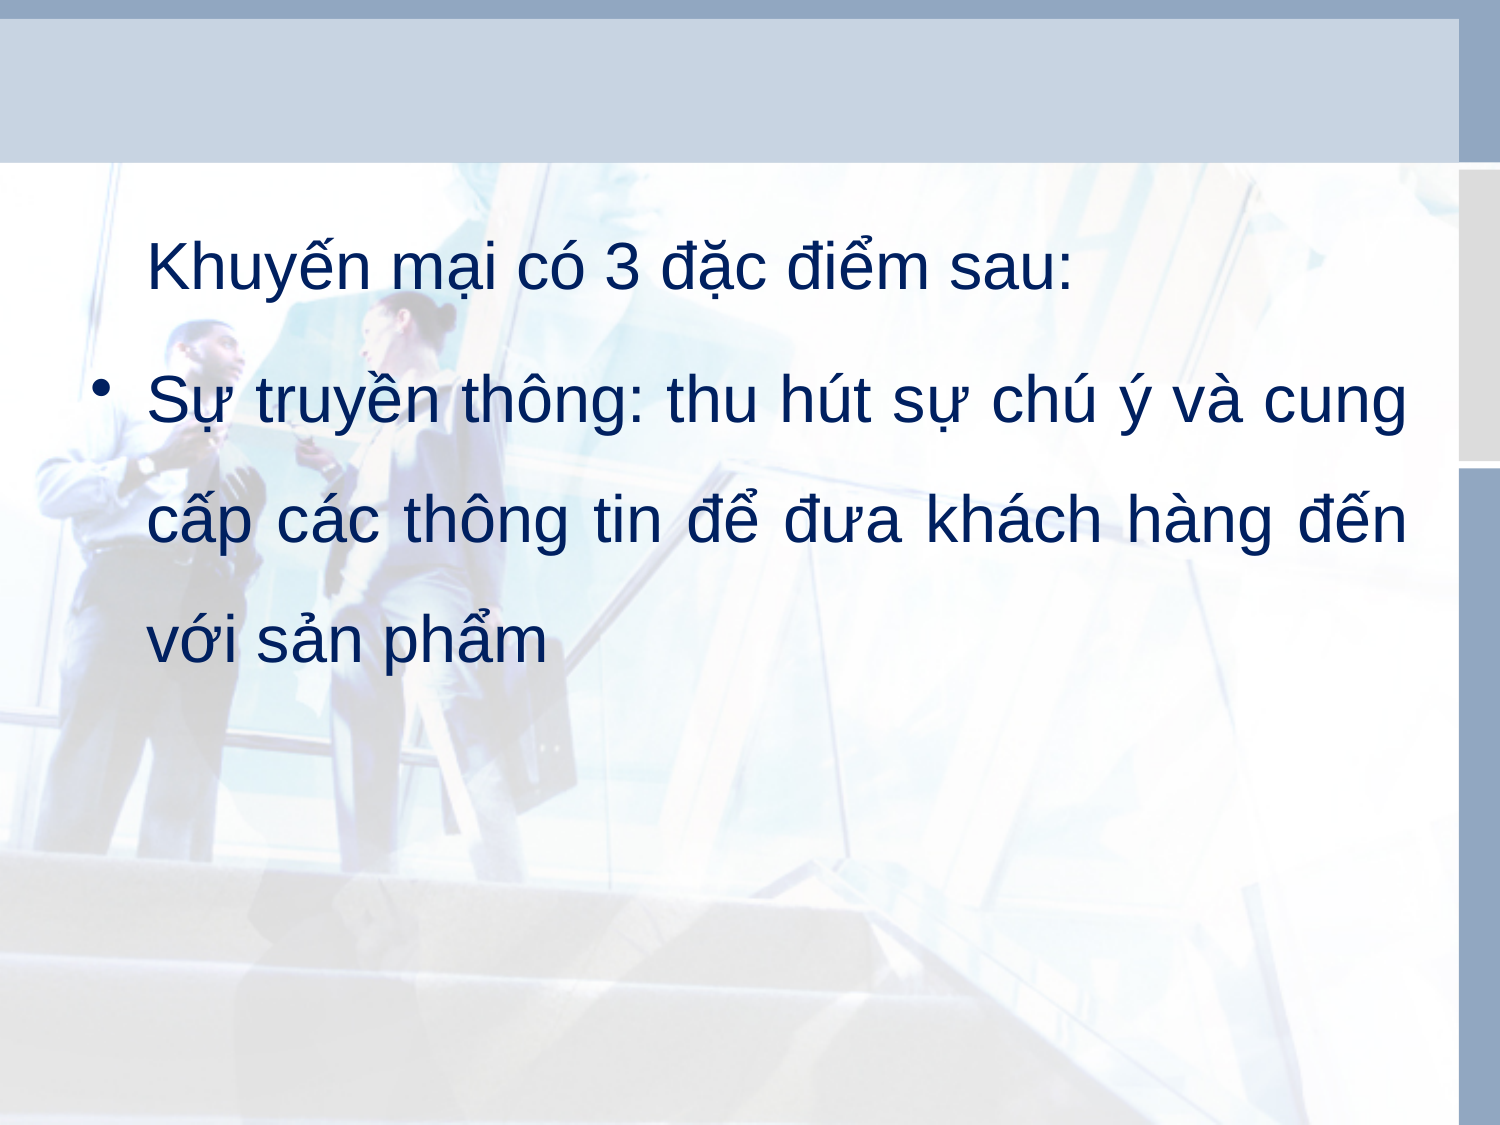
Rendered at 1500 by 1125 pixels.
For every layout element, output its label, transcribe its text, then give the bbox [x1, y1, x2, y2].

picture [0, 163, 1500, 1125]
list Khuyến mại có 3 đặc điểm sau: Sự truyền thông: thu hút sự chú ý và cung cấp các thông tin để đưa khách hàng đến với sản phẩm [74, 174, 1426, 981]
